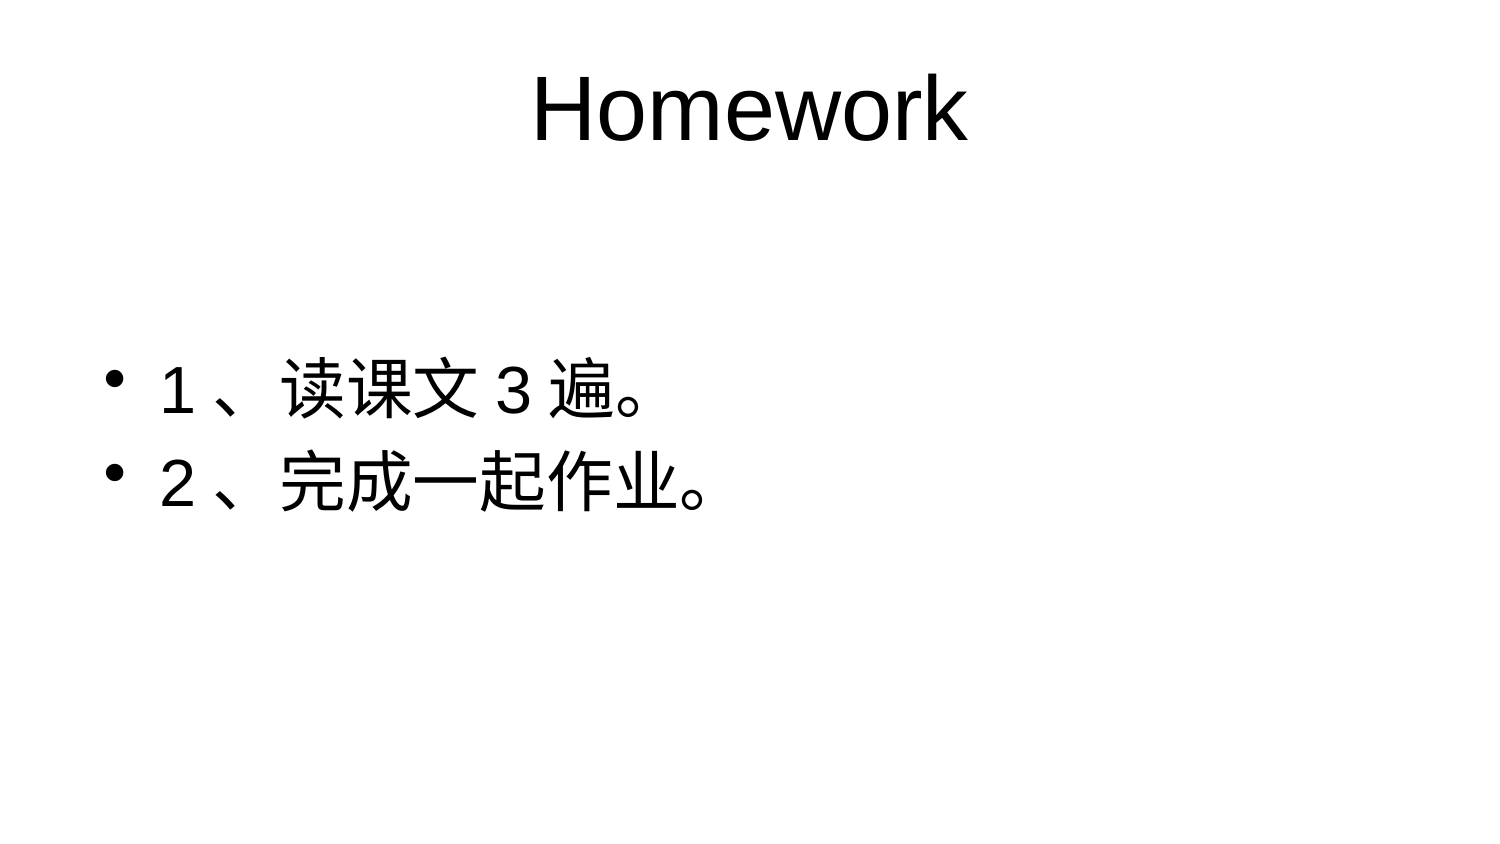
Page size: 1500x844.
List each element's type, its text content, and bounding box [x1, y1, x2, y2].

list 1、读课文3遍。 2、完成一起作业。 [88, 339, 1439, 564]
title Homework [75, 33, 1425, 175]
